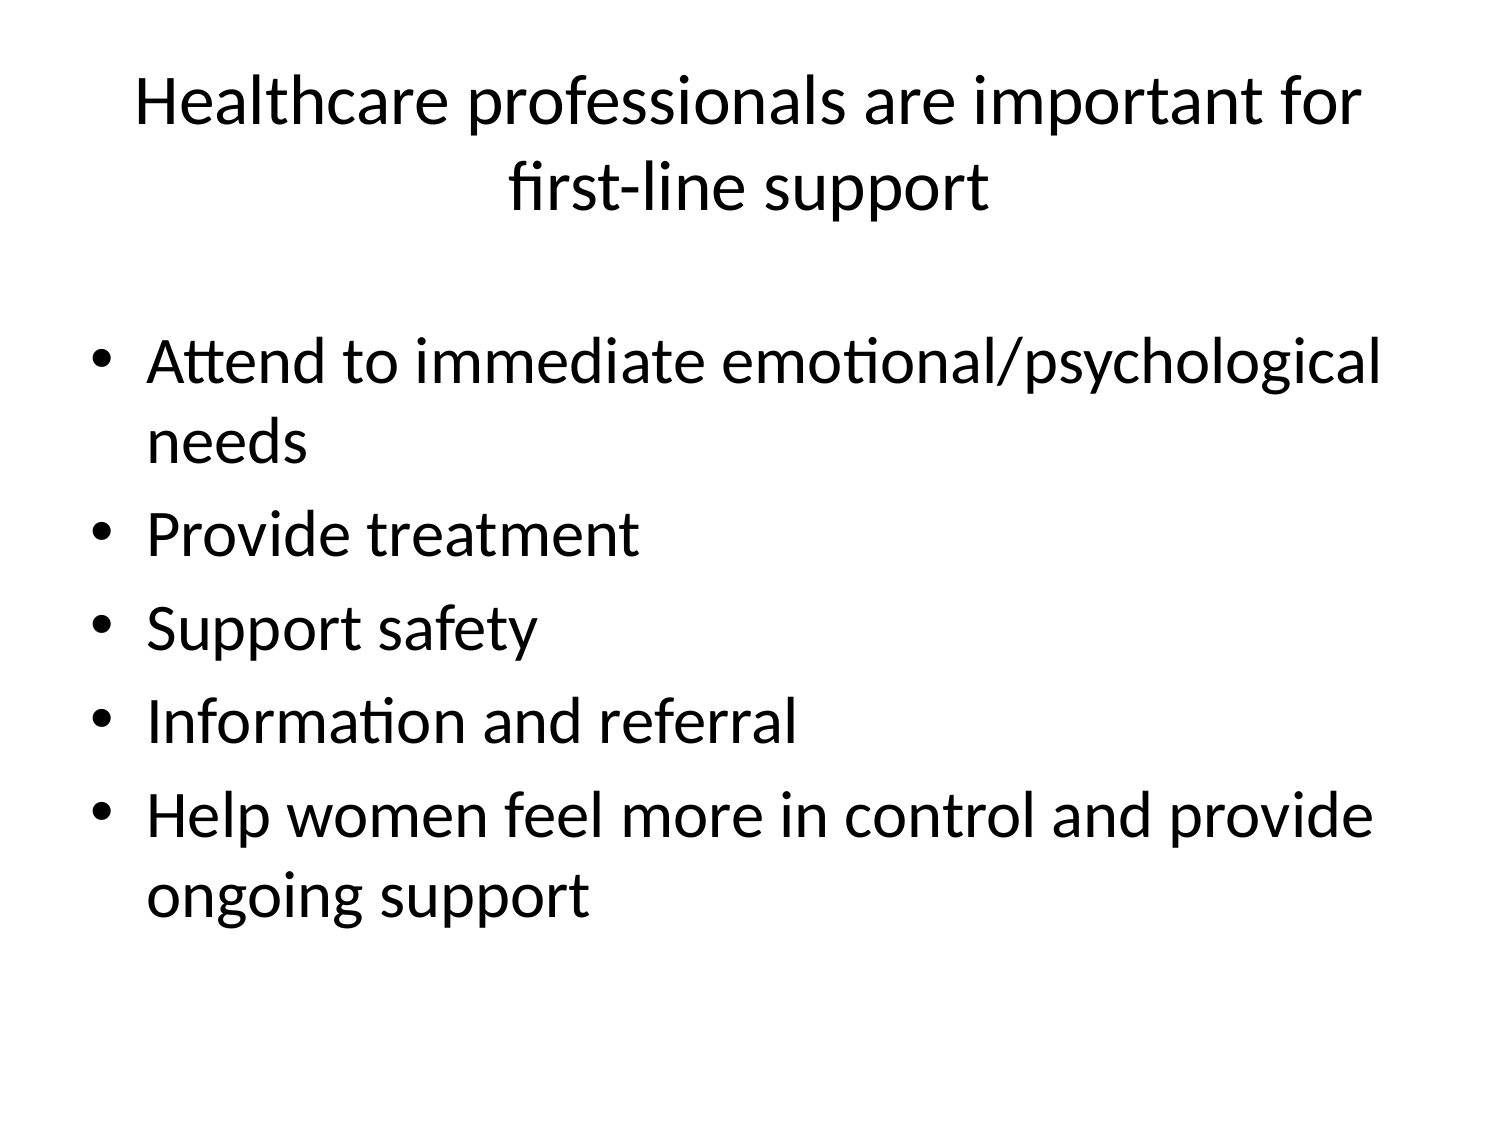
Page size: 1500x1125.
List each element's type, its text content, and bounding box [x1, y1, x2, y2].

title Healthcare professionals are important for first-line support [75, 45, 1425, 233]
list Attend to immediate emotional/psychological needs Provide treatment Support safety Information and referral Help women feel more in control and provide ongoing support [75, 309, 1425, 1052]
